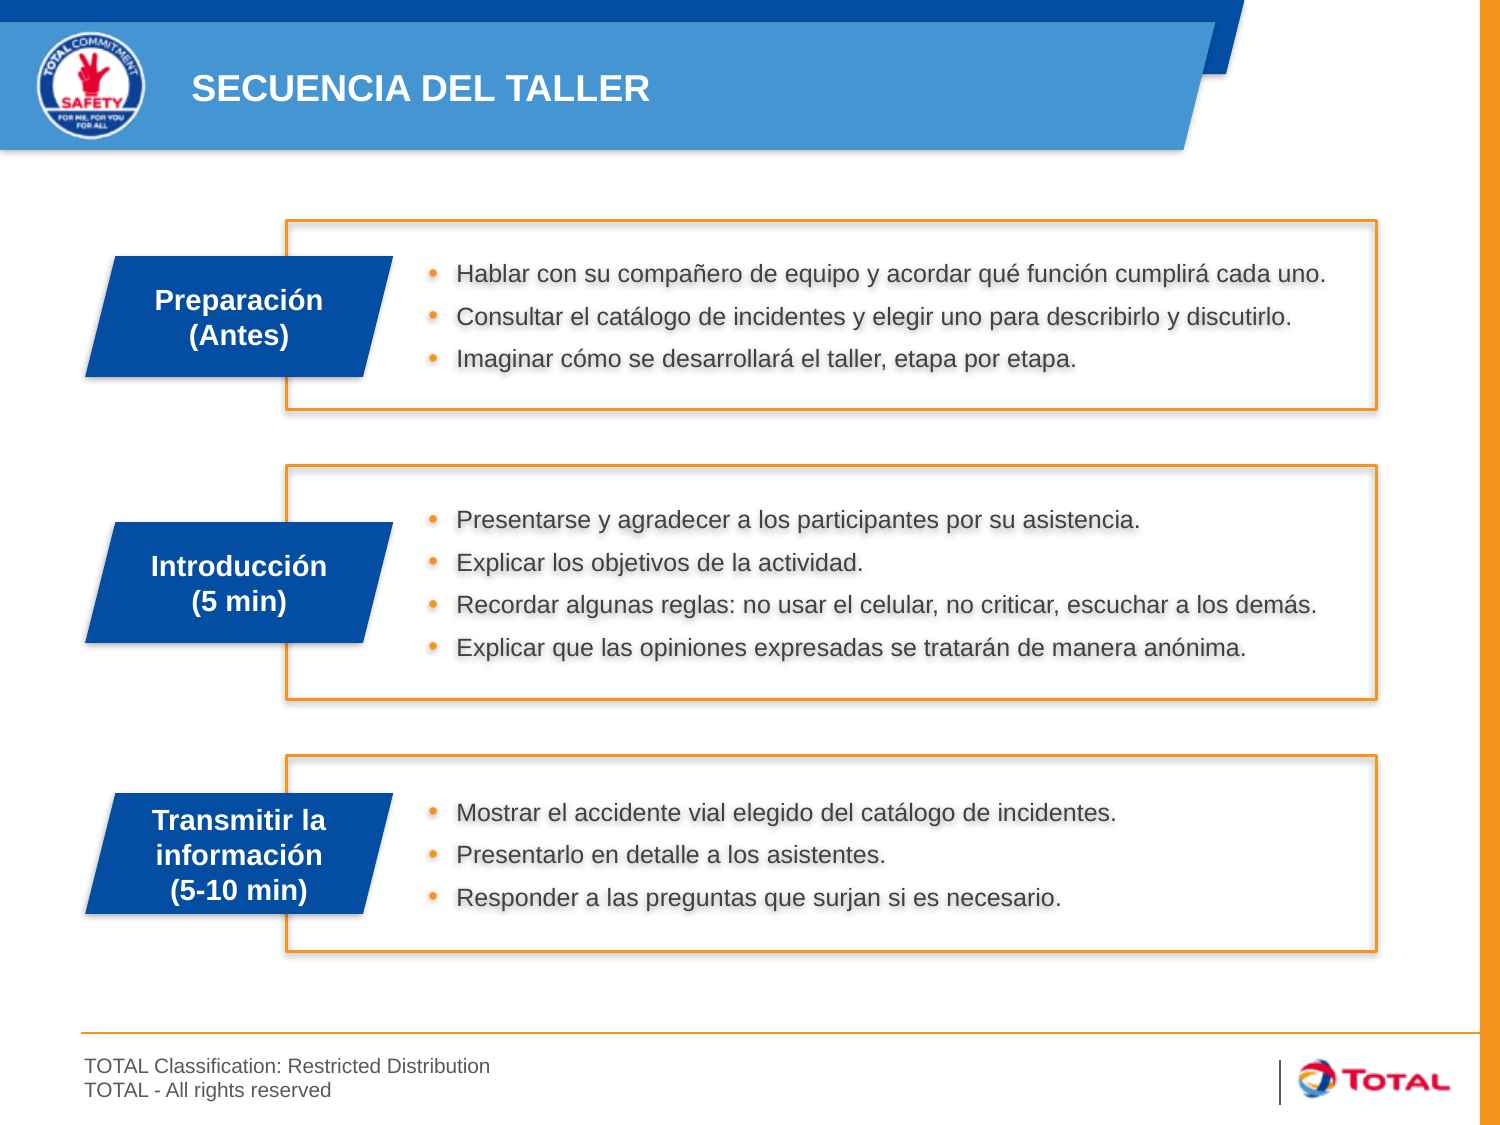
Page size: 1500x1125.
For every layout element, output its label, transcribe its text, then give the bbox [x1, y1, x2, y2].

text_box Transmitir la información (5-10 min) [84, 792, 394, 915]
text_box Preparación (Antes) [84, 255, 394, 378]
text_box Hablar con su compañero de equipo y acordar qué función cumplirá cada uno. Consultar el catálogo de incidentes y elegir uno para describirlo y discutirlo. Imaginar cómo se desarrollará el taller, etapa por etapa. [286, 220, 1377, 410]
text_box Presentarse y agradecer a los participantes por su asistencia. Explicar los objetivos de la actividad. Recordar algunas reglas: no usar el celular, no criticar, escuchar a los demás. Explicar que las opiniones expresadas se tratarán de manera anónima. [286, 465, 1377, 700]
text_box SECUENCIA DEL TALLER [191, 63, 1352, 110]
text_box Mostrar el accidente vial elegido del catálogo de incidentes. Presentarlo en detalle a los asistentes. Responder a las preguntas que surjan si es necesario. [286, 755, 1377, 952]
picture [1287, 1048, 1462, 1110]
text_box Introducción (5 min) [84, 521, 394, 644]
picture [36, 31, 147, 141]
